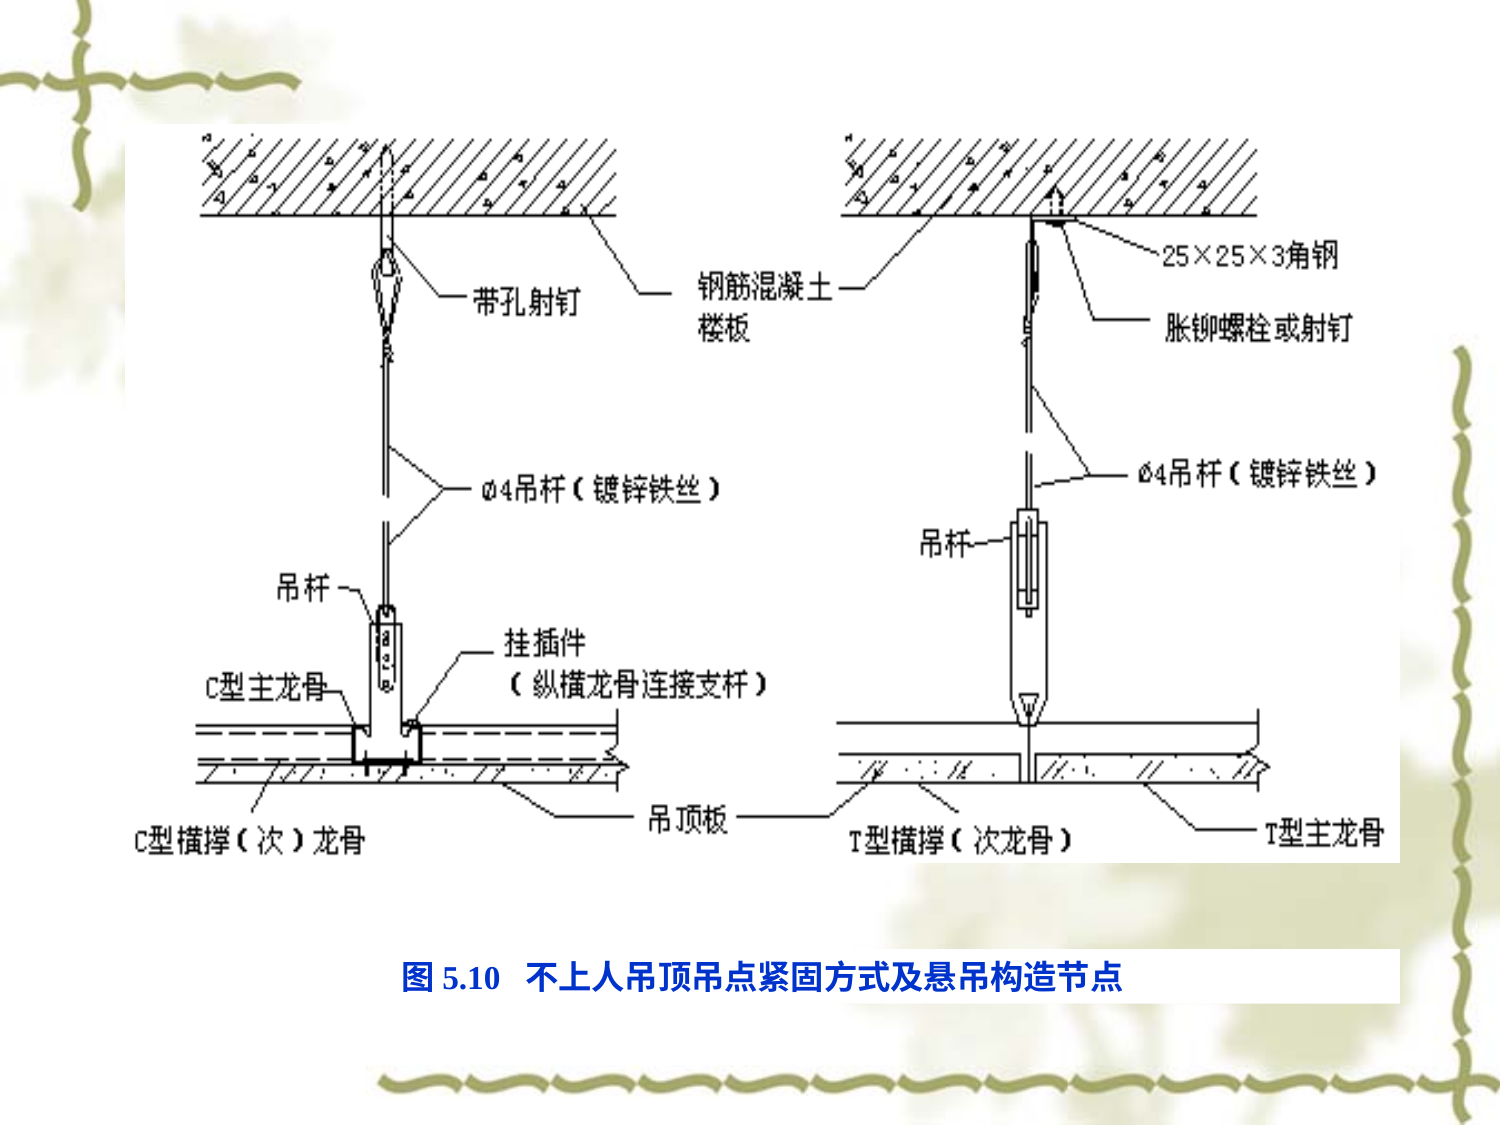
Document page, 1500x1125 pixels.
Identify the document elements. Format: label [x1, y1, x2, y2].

text_box [124, 124, 1401, 1005]
picture [0, 0, 1500, 1125]
